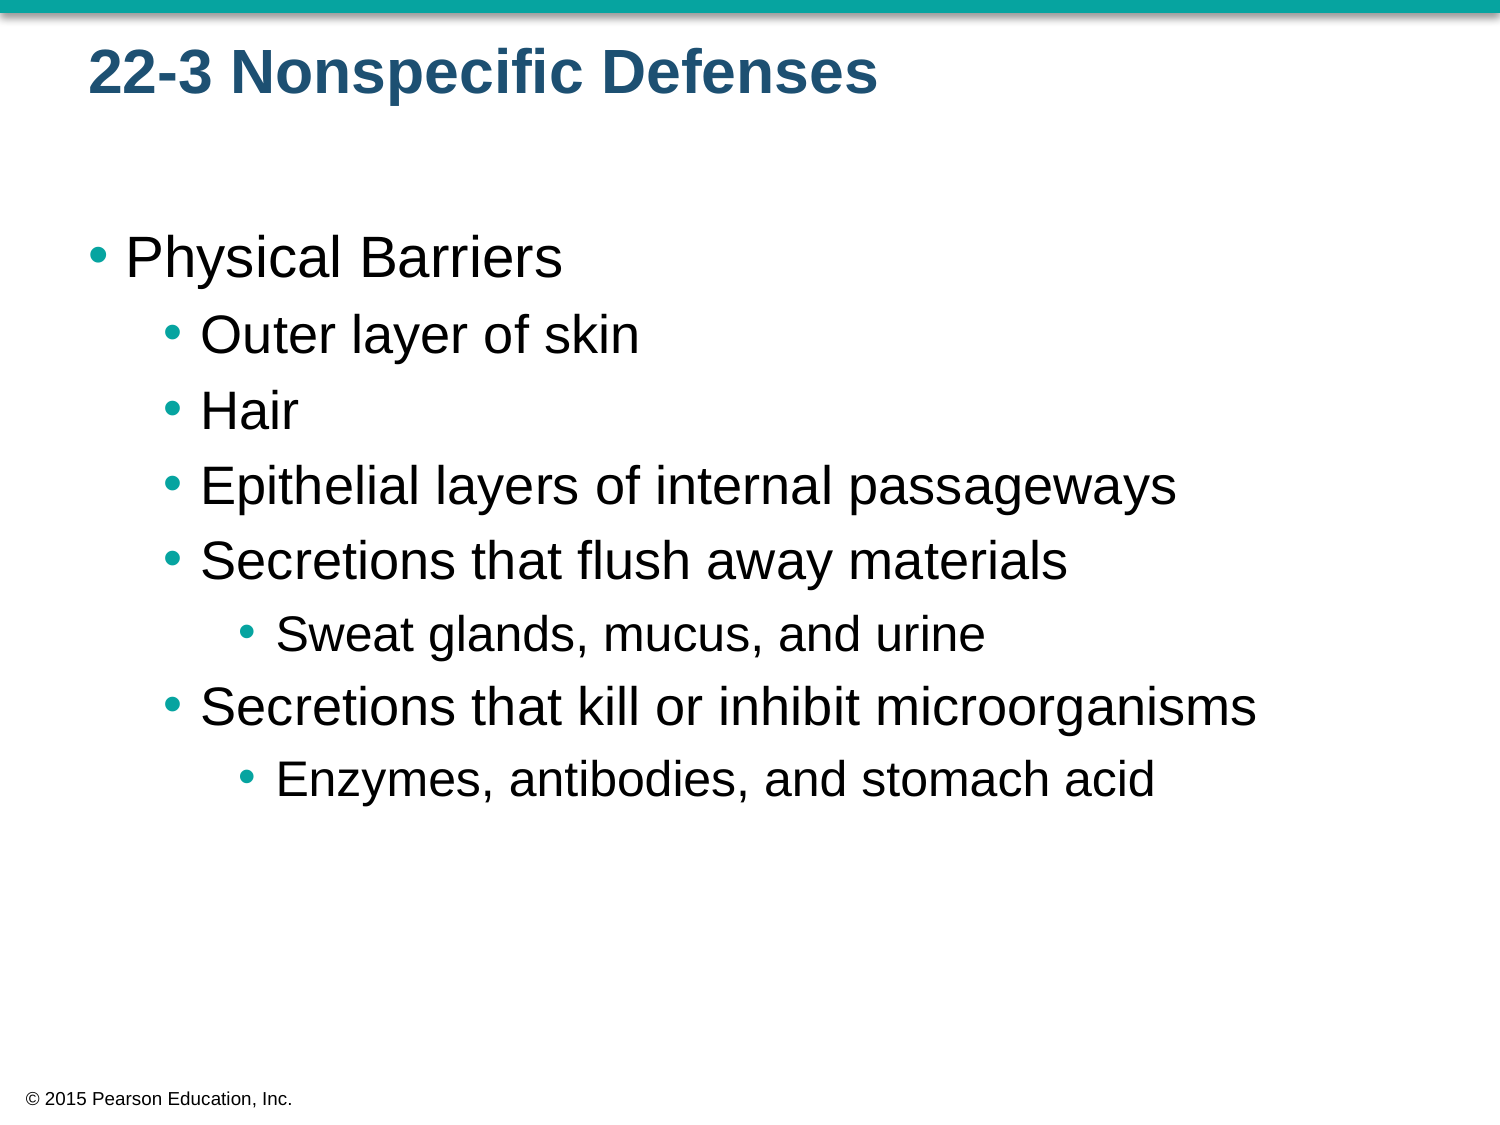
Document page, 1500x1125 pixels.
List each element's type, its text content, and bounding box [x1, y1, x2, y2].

title 22-3 Nonspecific Defenses [73, 31, 1433, 189]
list Physical Barriers Outer layer of skin Hair Epithelial layers of internal passageways Secretions that flush away materials Sweat glands, mucus, and urine Secretions that kill or inhibit microorganisms Enzymes, antibodies, and stomach acid [73, 211, 1433, 1026]
